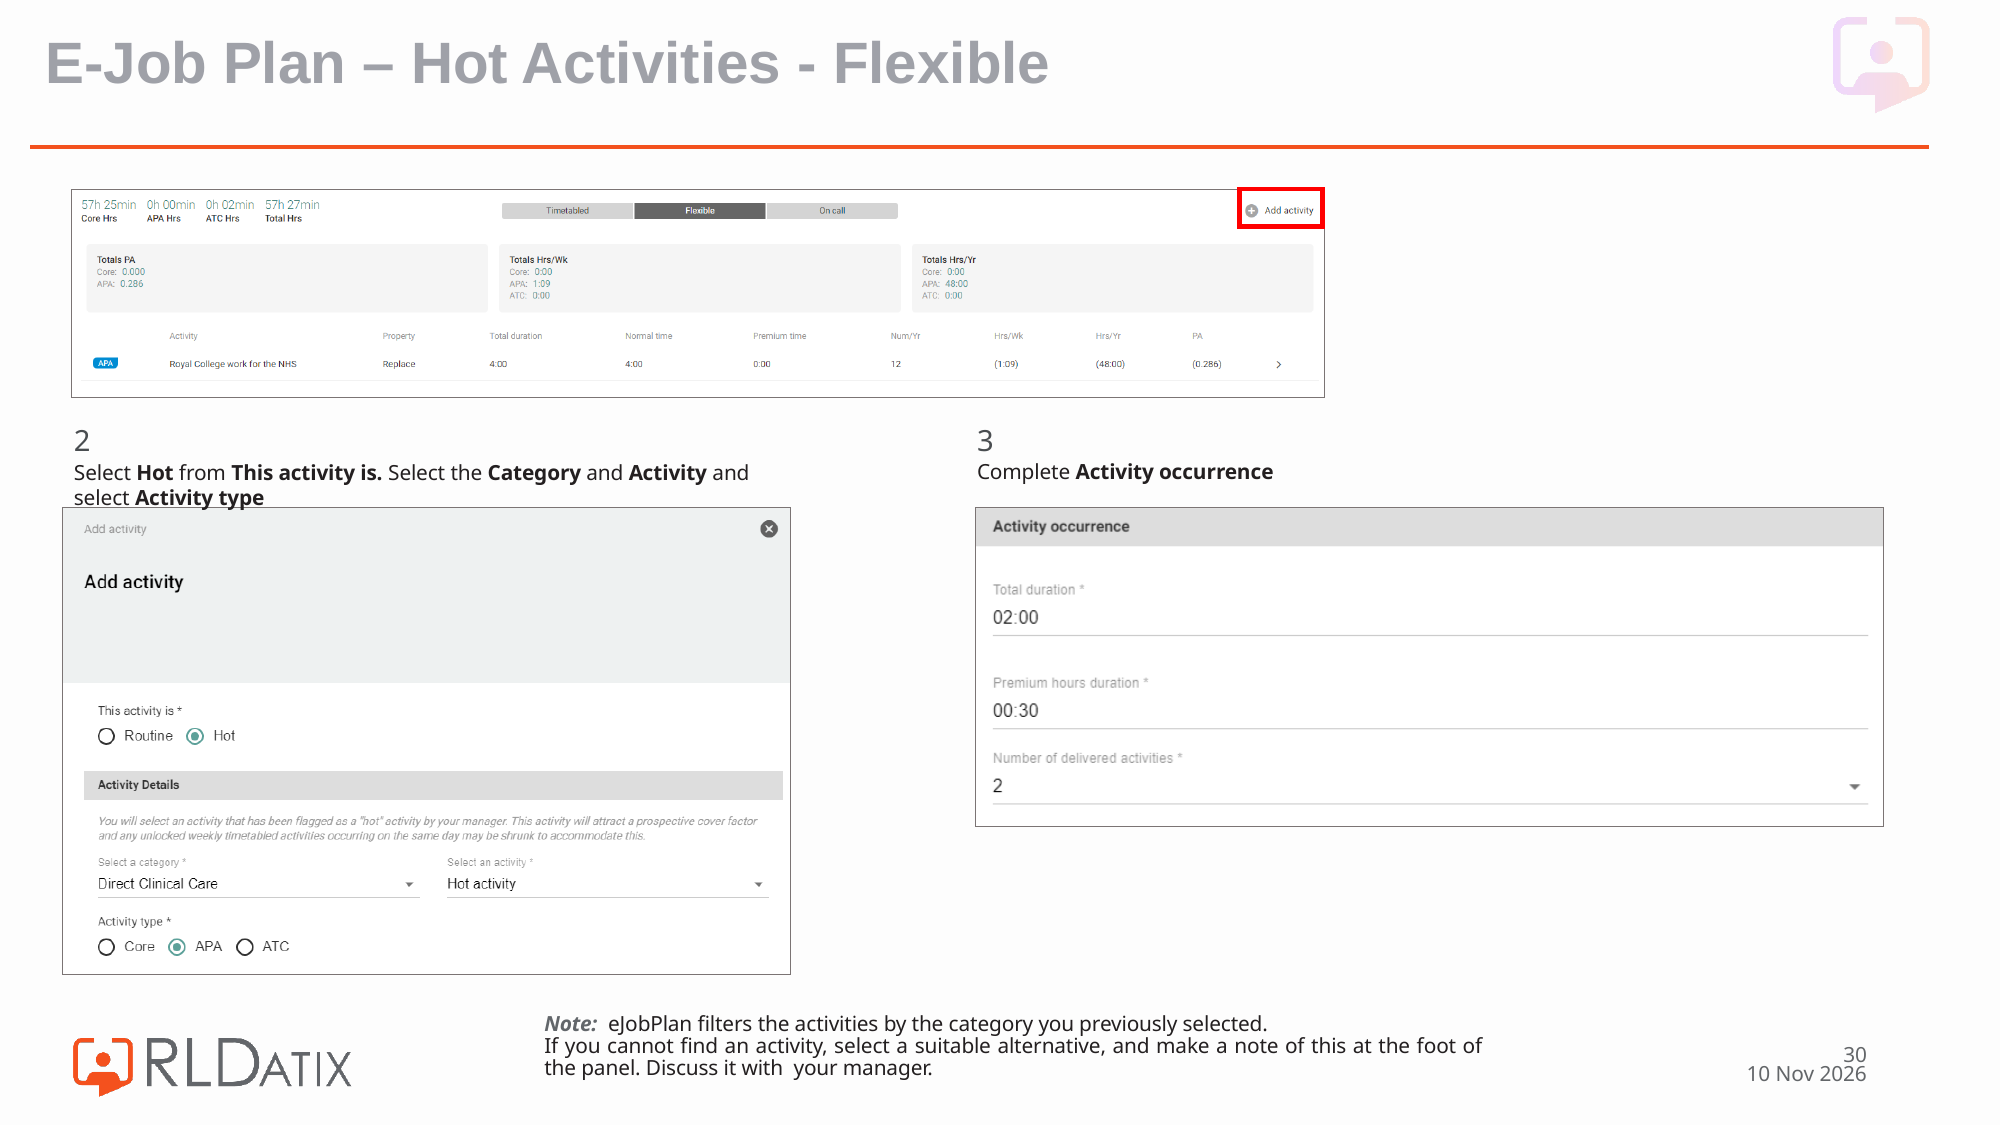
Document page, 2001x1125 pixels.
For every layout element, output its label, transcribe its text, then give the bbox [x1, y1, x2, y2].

picture [62, 507, 791, 975]
picture [72, 1036, 352, 1098]
picture [974, 507, 1885, 827]
title E-Job Plan – Hot Activities - Flexible [30, 16, 1811, 114]
text_box Note: eJobPlan filters the activities by the category you previously selected. If you cannot find an activity, select a suitable alternative, and make a note of this at the foot of the panel. Discuss it with your manager. [531, 1011, 1532, 1080]
slide_number 30 [1806, 1034, 1882, 1083]
text_box 3 Complete Activity occurrence [974, 419, 1704, 484]
text_box 2 Select Hot from This activity is. Select the Category and Activity and select Activity type [71, 420, 800, 510]
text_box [71, 189, 1325, 398]
slide_number 21-Mar-23 [1641, 1036, 1882, 1096]
